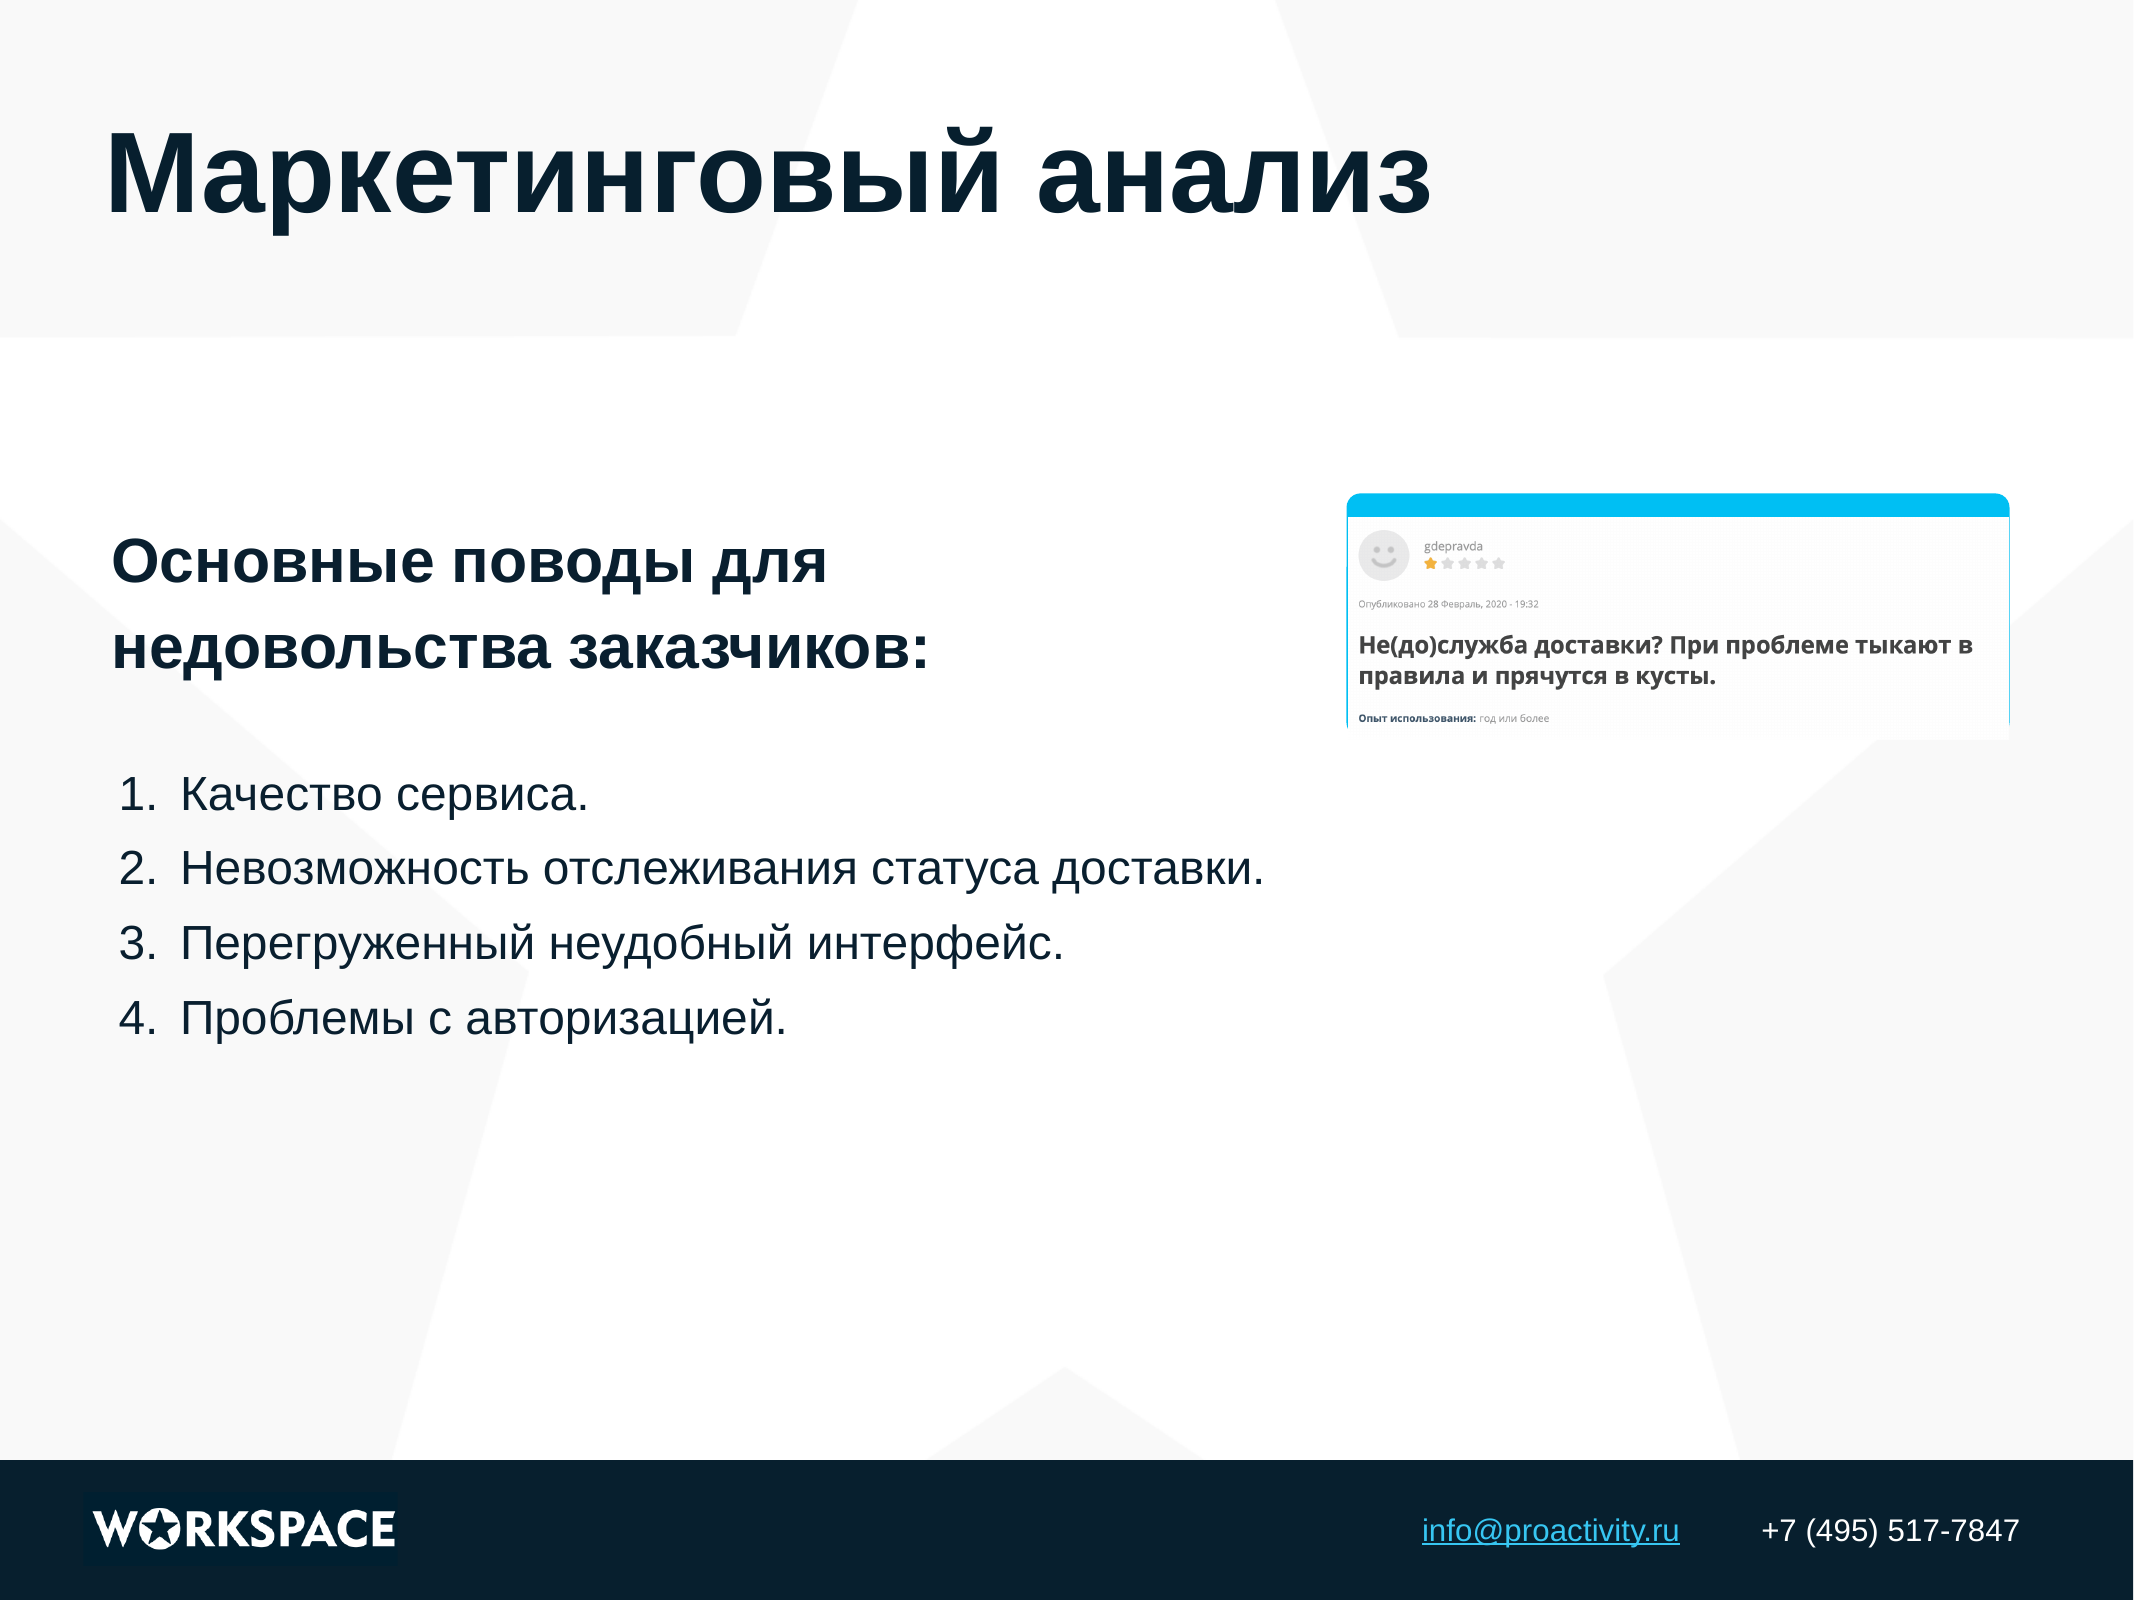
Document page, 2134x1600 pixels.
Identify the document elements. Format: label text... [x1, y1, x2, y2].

text_box Основные поводы для недовольства заказчиков: [96, 493, 1198, 716]
subtitle Качество сервиса. Невозможность отслеживания статуса доставки. Перегруженный неудобный интерфейс. Проблемы с авторизацией. [96, 736, 1414, 1064]
title Маркетинговый анализ [96, 89, 1488, 223]
picture [83, 1492, 398, 1566]
text_box info@proactivity.ru [1413, 1493, 1764, 1565]
text_box [1346, 493, 2010, 517]
text_box [0, 1460, 2134, 1600]
picture [0, 0, 2134, 1460]
text_box +7 (495) 517-7847 [1764, 1493, 2103, 1565]
